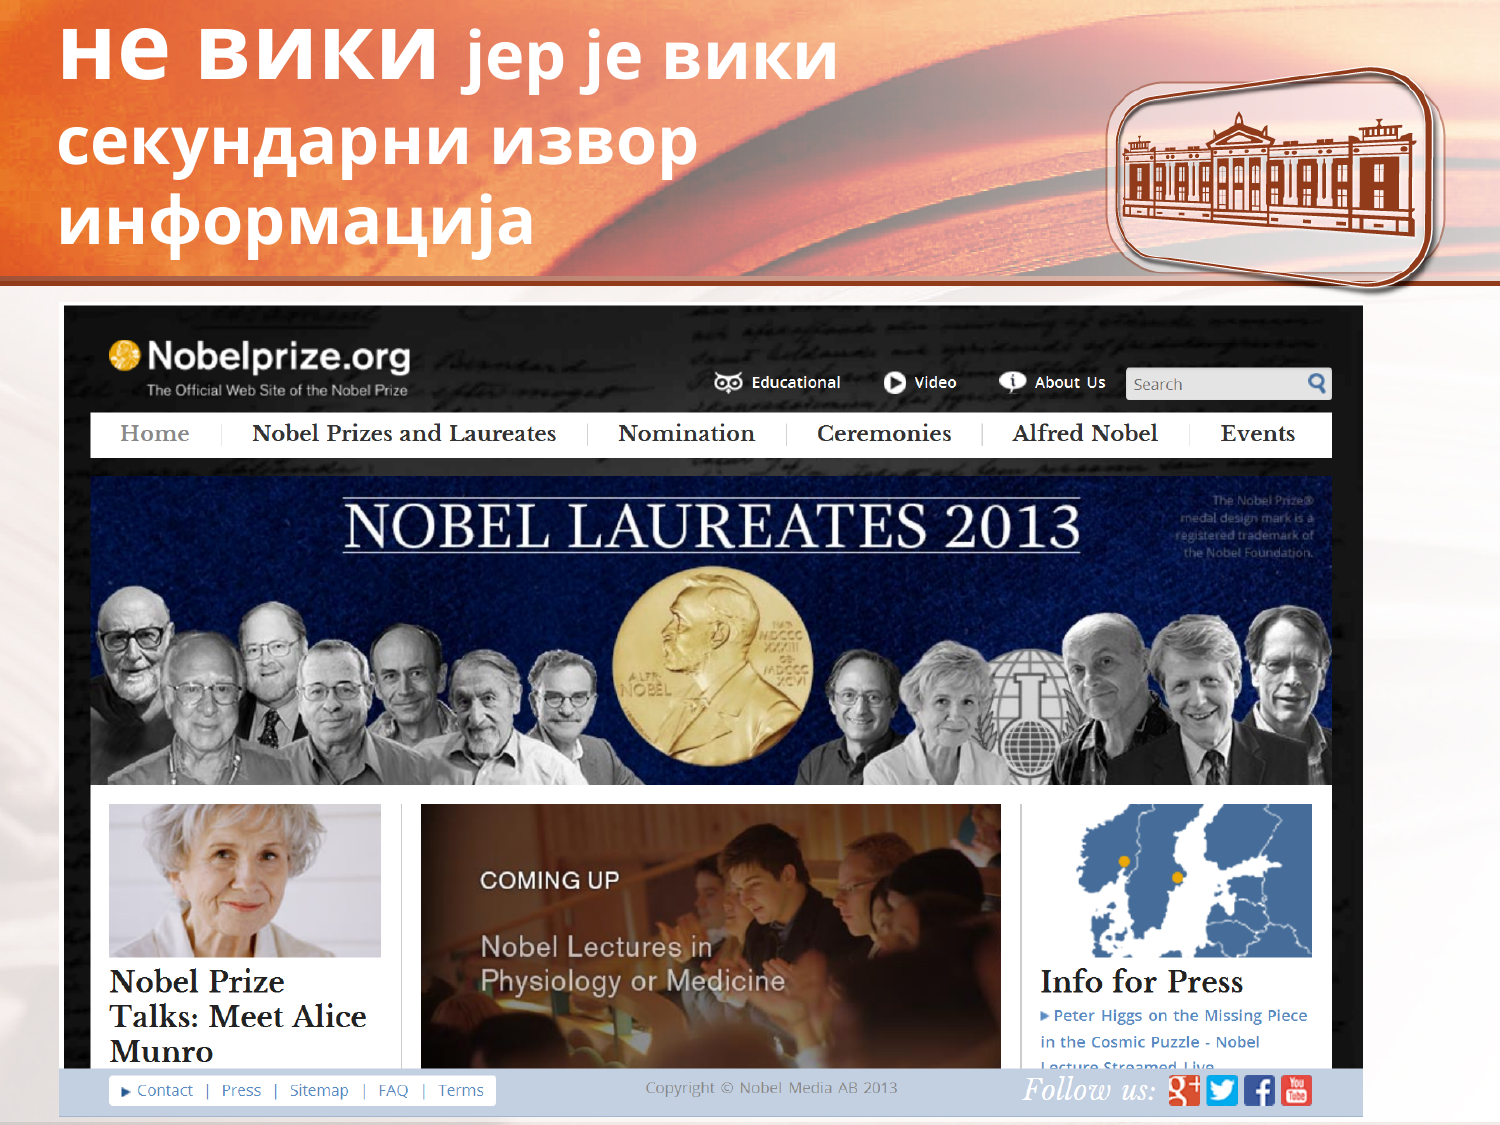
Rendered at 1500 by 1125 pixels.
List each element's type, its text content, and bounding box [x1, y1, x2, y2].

title Цитираће се примарни изор – не вики јер је вики секундарни извор информација [40, 18, 1093, 266]
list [59, 302, 1363, 1117]
picture [0, 0, 1500, 1125]
